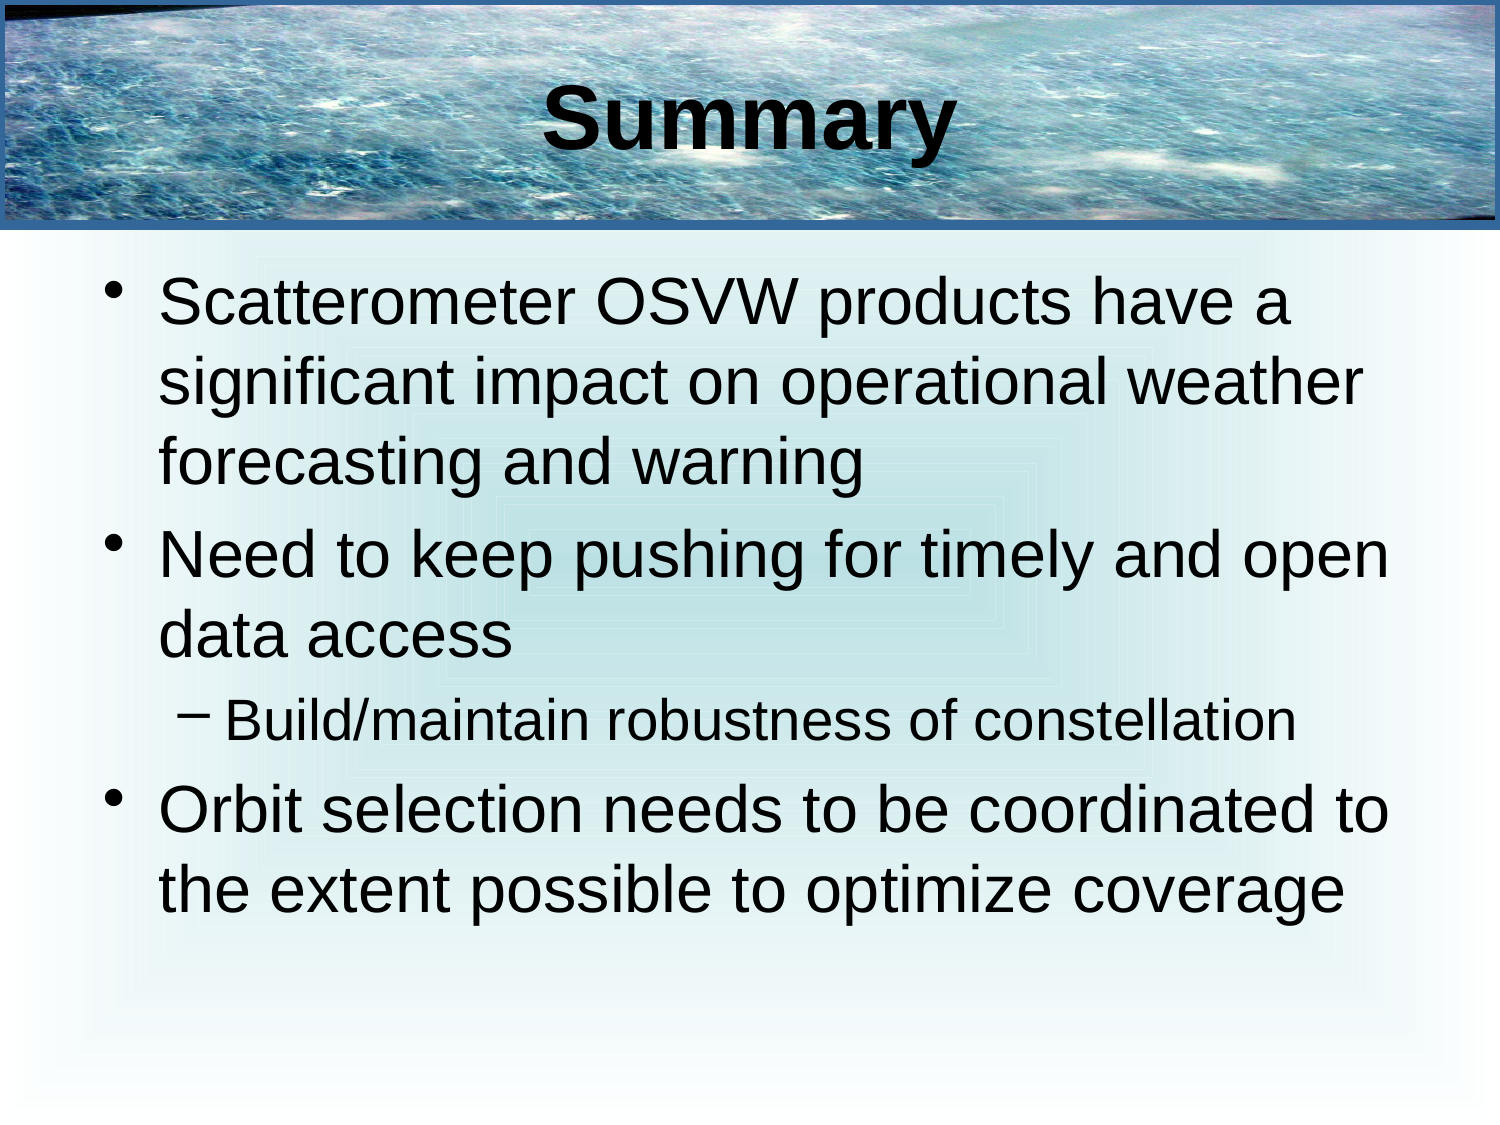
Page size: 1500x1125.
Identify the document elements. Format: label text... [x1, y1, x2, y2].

title Summary [0, 0, 1500, 230]
list Scatterometer OSVW products have a significant impact on operational weather forecasting and warning Need to keep pushing for timely and open data access Build/maintain robustness of constellation Orbit selection needs to be coordinated to the extent possible to optimize coverage [87, 249, 1438, 993]
